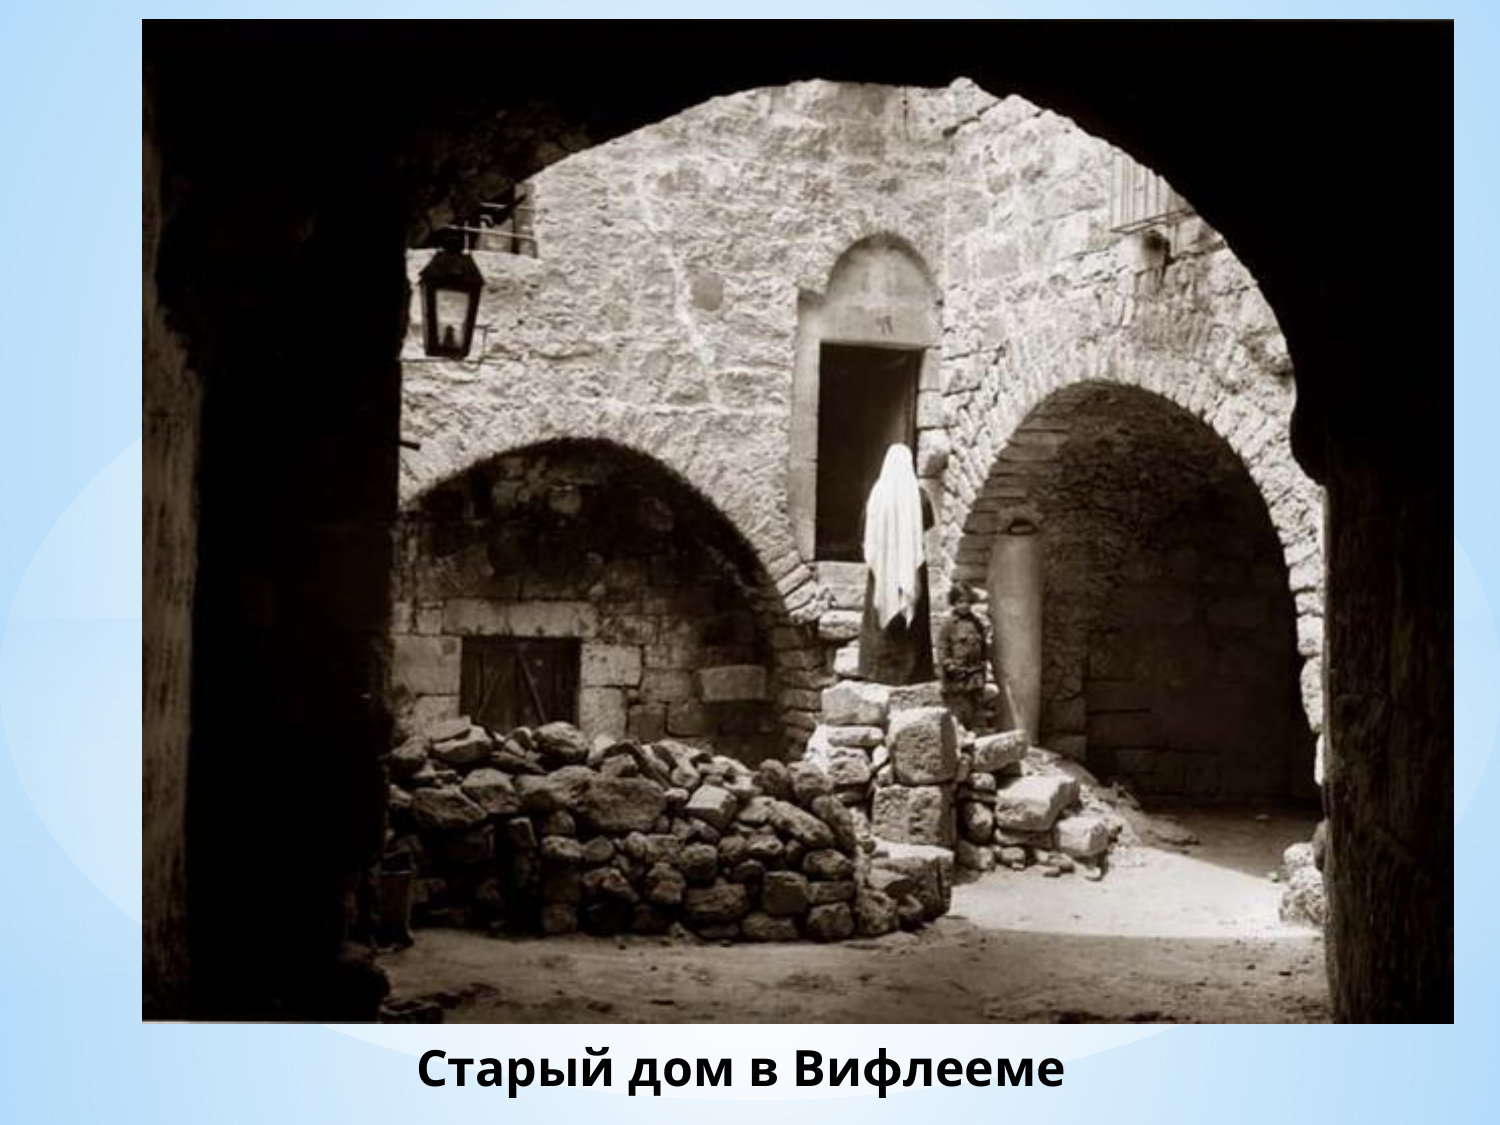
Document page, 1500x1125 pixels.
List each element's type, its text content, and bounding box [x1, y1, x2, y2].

title Старый дом в Вифлееме [0, 1028, 1483, 1125]
picture [142, 18, 1454, 1024]
